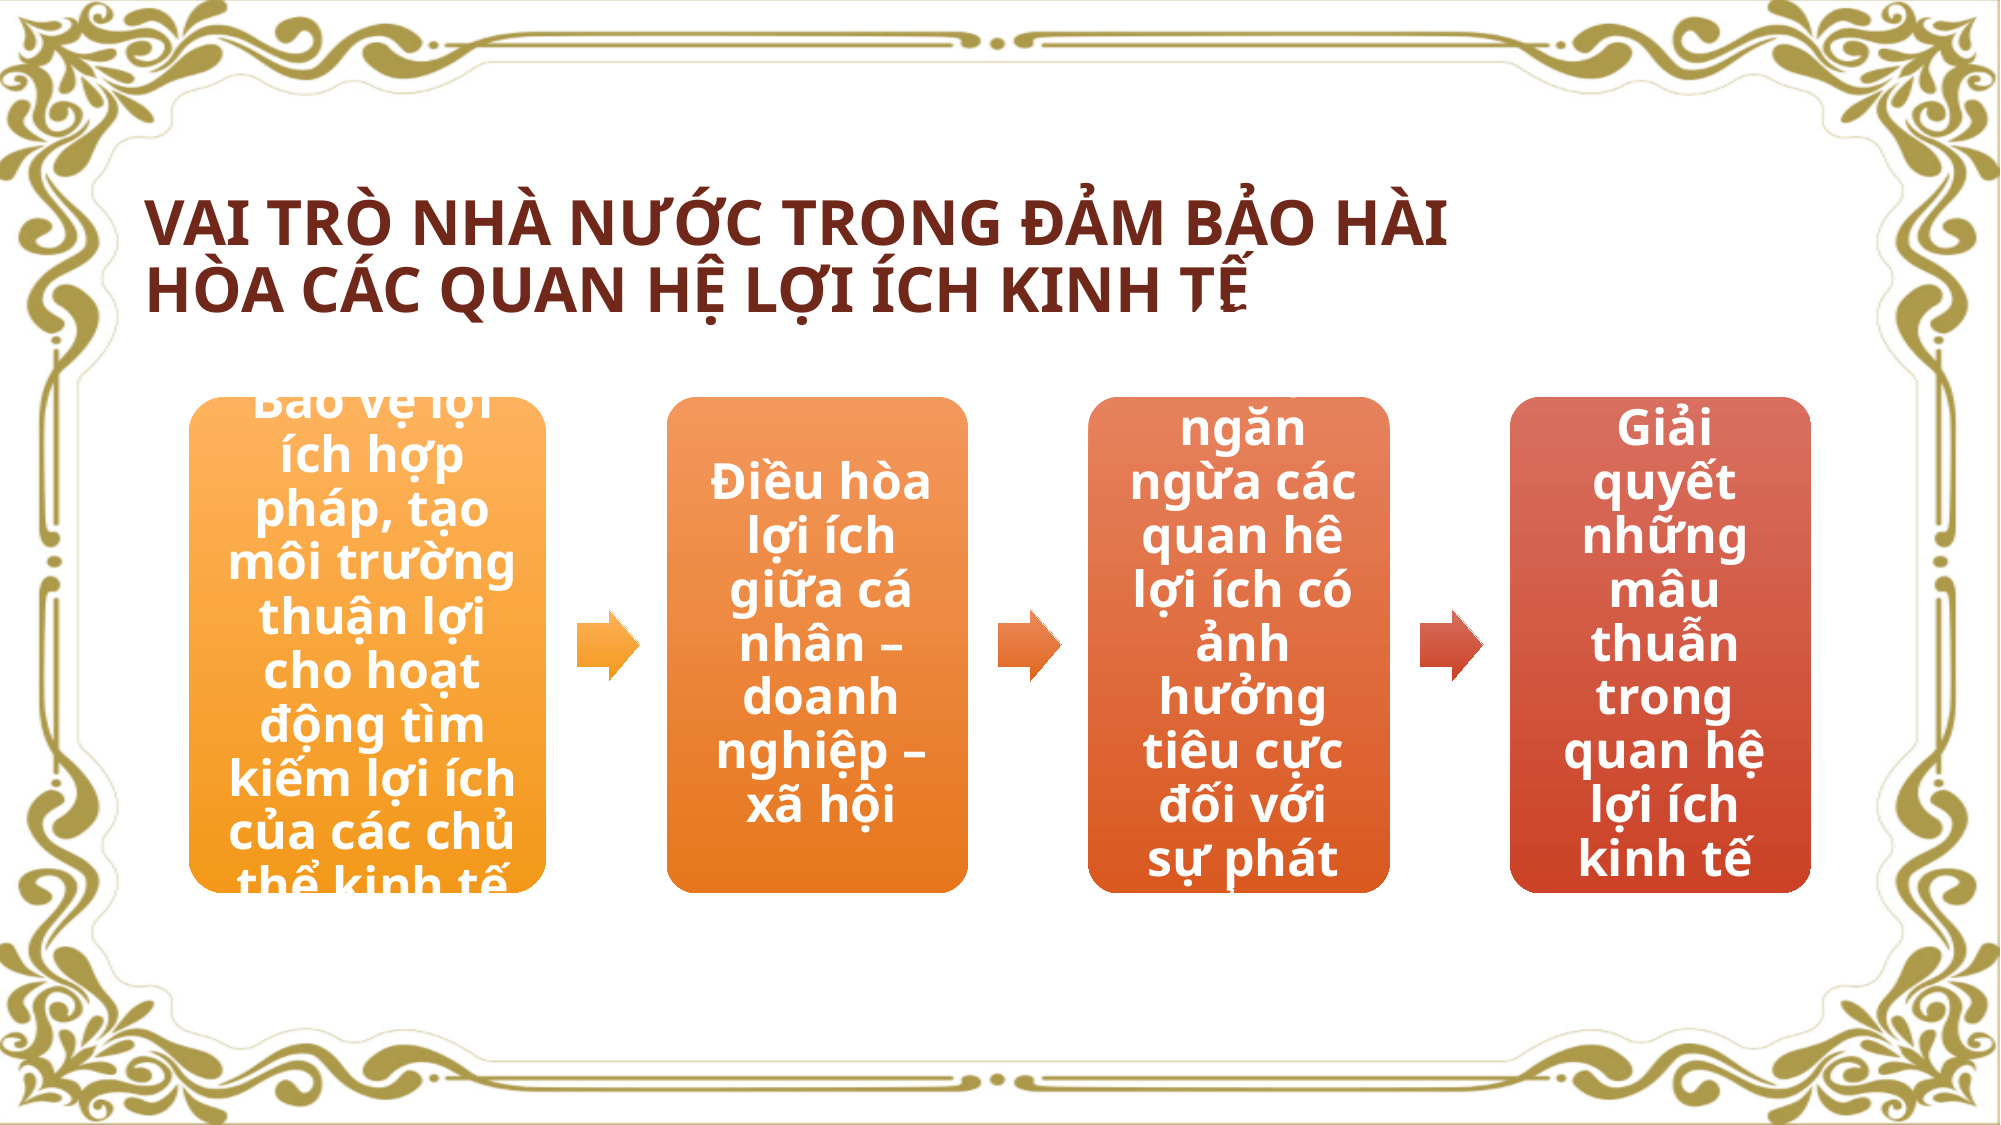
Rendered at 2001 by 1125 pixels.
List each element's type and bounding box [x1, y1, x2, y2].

picture [0, 0, 2000, 1125]
list [187, 396, 1813, 894]
